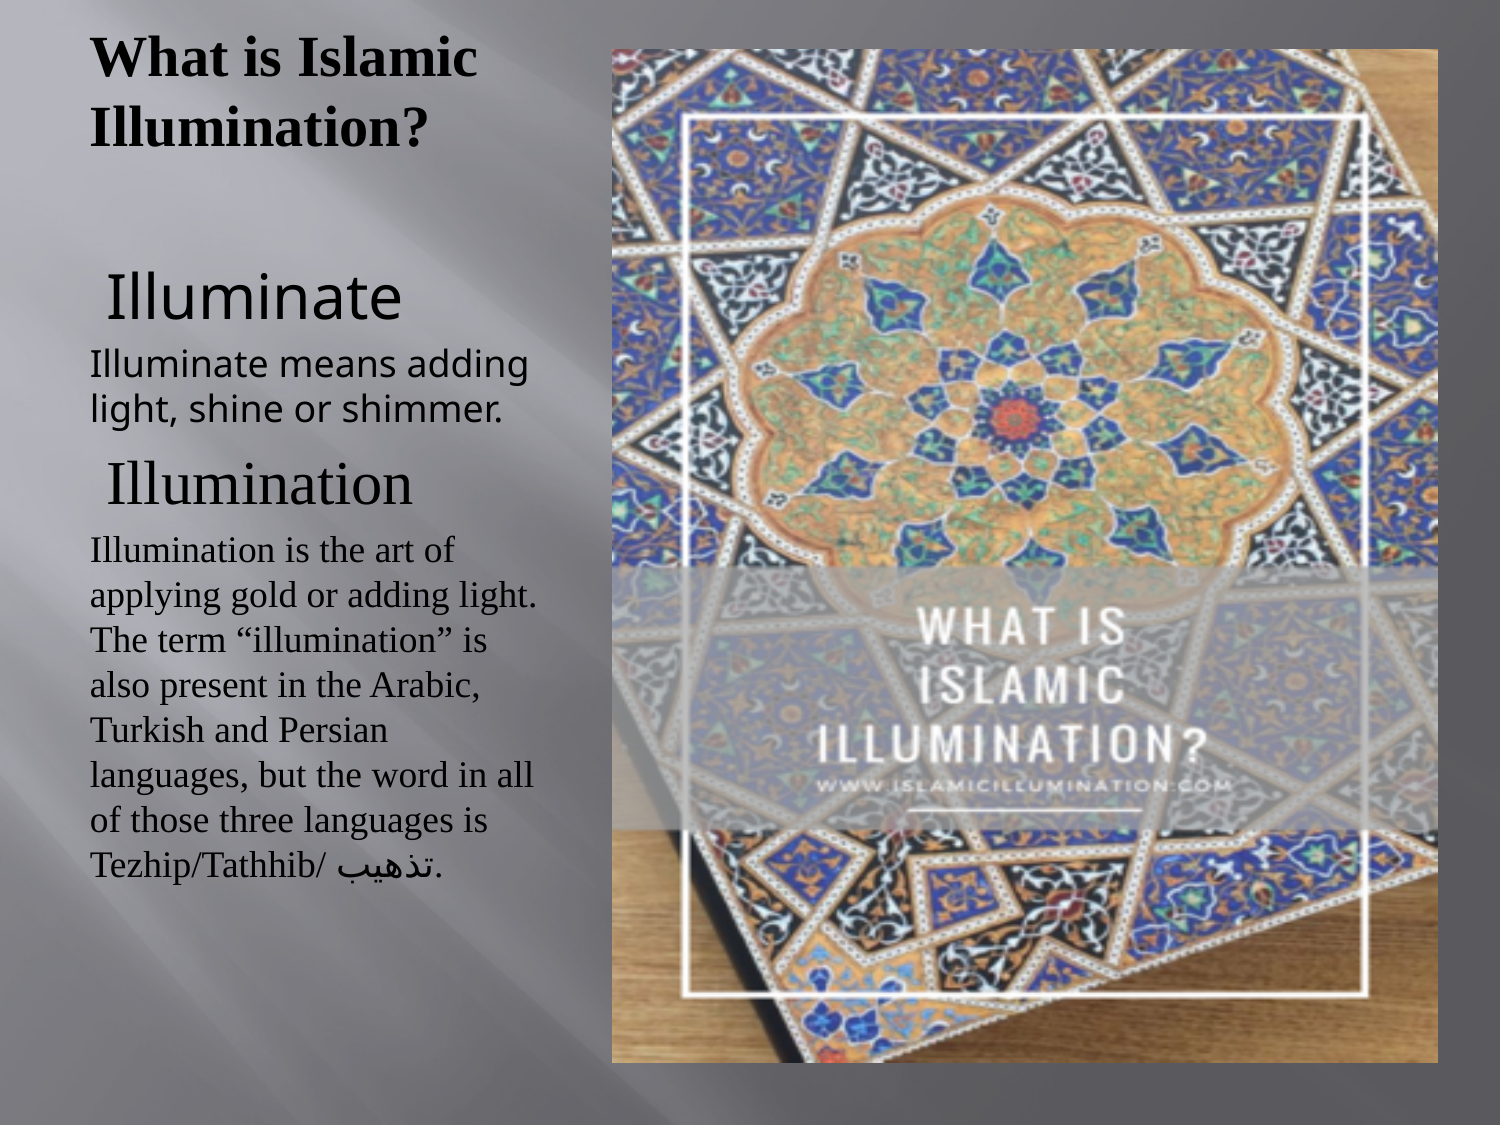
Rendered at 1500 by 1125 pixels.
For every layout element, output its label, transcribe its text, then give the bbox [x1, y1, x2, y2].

title What is Islamic Illumination? [75, 0, 569, 236]
list Illuminate Illuminate means adding light, shine or shimmer. Illumination Illumination is the art of applying gold or adding light. The term “illumination” is also present in the Arabic, Turkish and Persian languages, but the word in all of those three languages is Tezhip/Tathhib/ تذهيب. [75, 249, 569, 1005]
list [612, 49, 1438, 1063]
